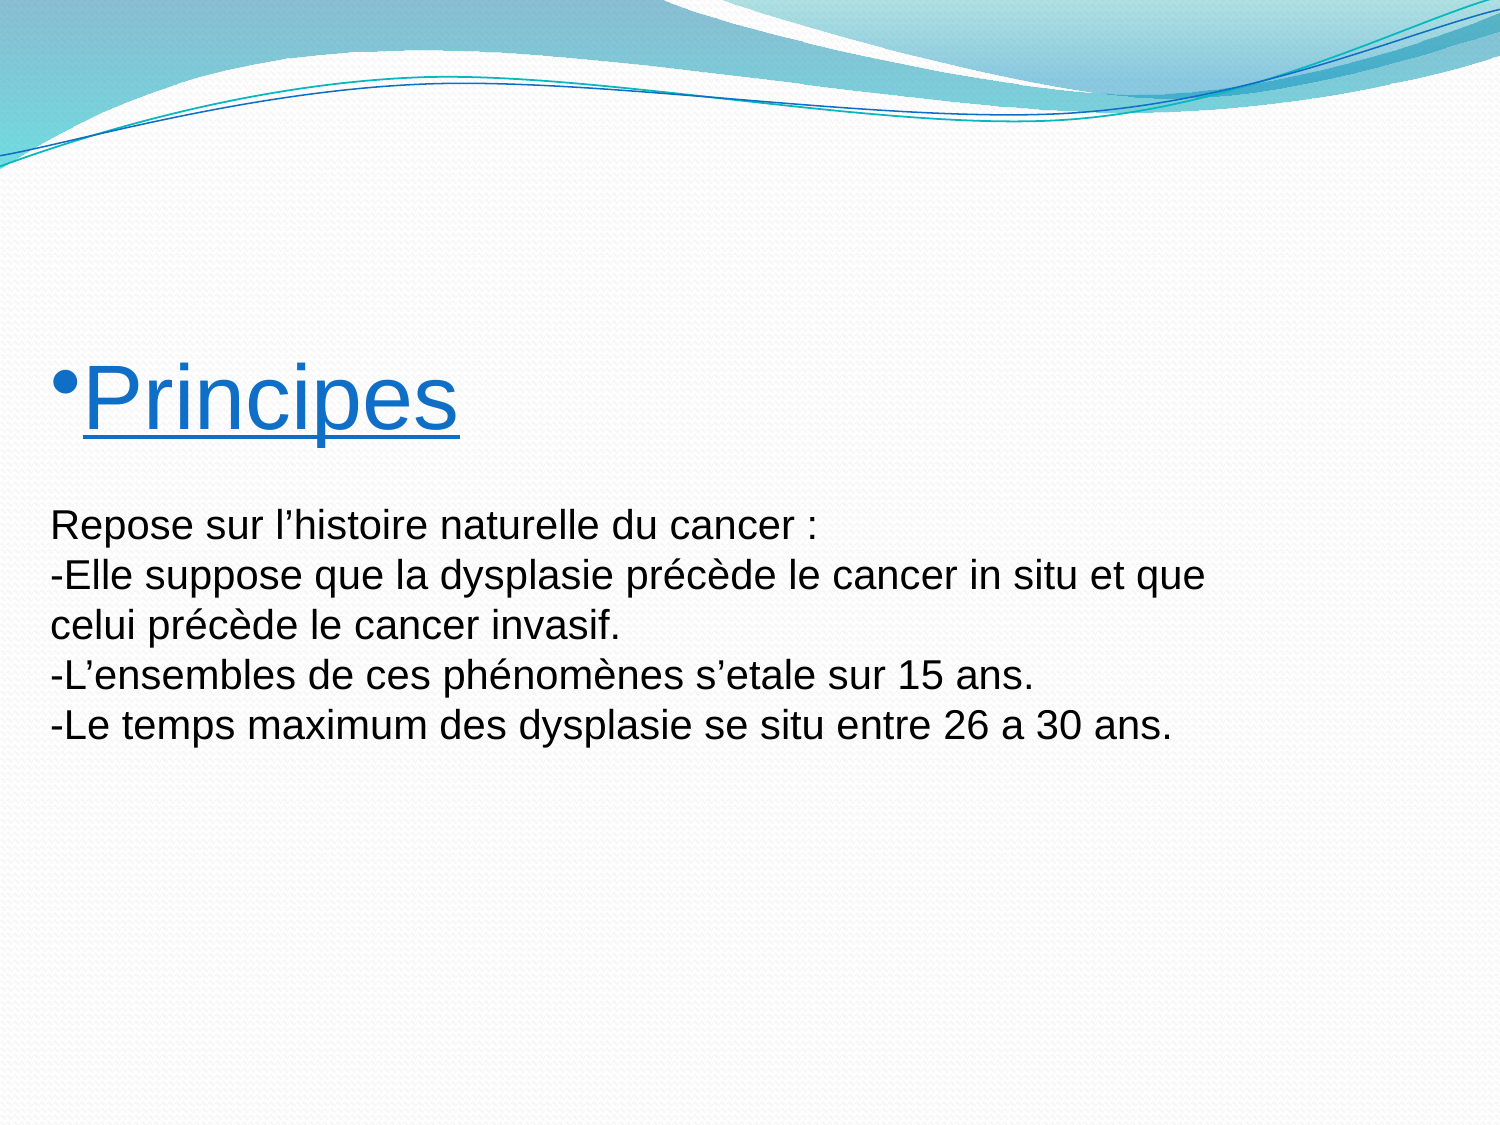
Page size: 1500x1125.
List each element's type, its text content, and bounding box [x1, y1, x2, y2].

text_box Principes Repose sur l’histoire naturelle du cancer : -Elle suppose que la dysplasie précède le cancer in situ et que celui précède le cancer invasif. -L’ensembles de ces phénomènes s’etale sur 15 ans. -Le temps maximum des dysplasie se situ entre 26 a 30 ans. [35, 330, 1254, 806]
